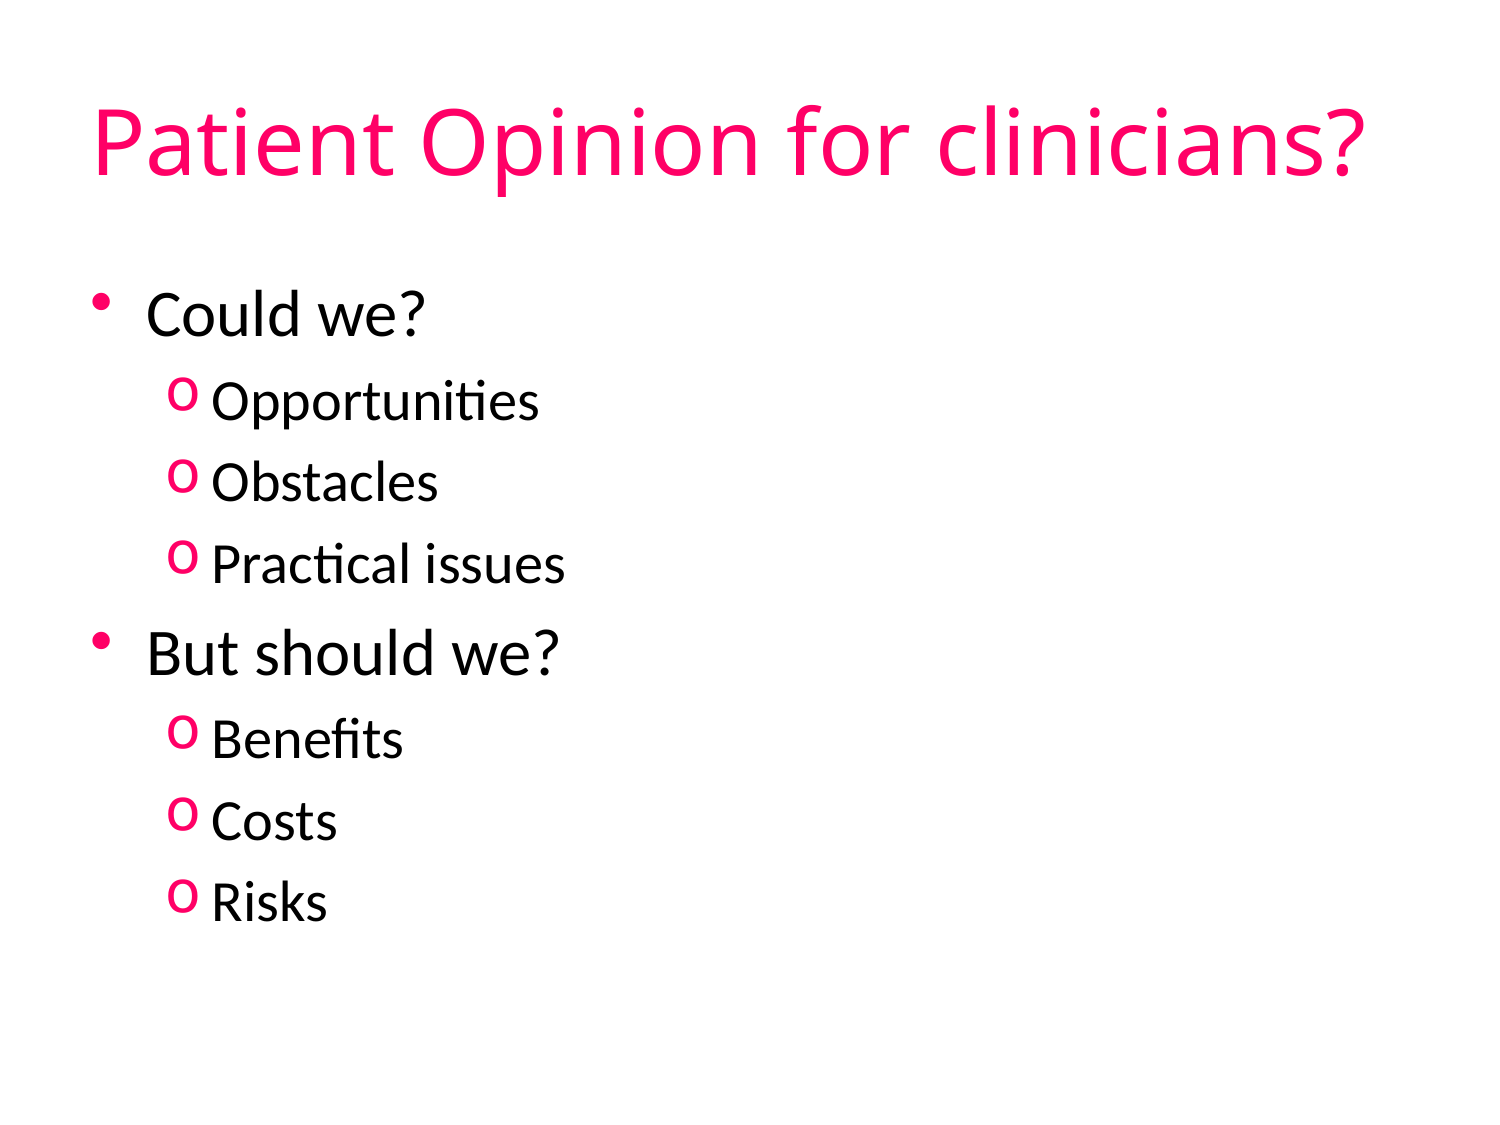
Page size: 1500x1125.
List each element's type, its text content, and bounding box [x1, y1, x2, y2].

title Patient Opinion for clinicians? [75, 45, 1425, 233]
list Could we? Opportunities Obstacles Practical issues But should we? Benefits Costs Risks [75, 262, 1425, 1005]
